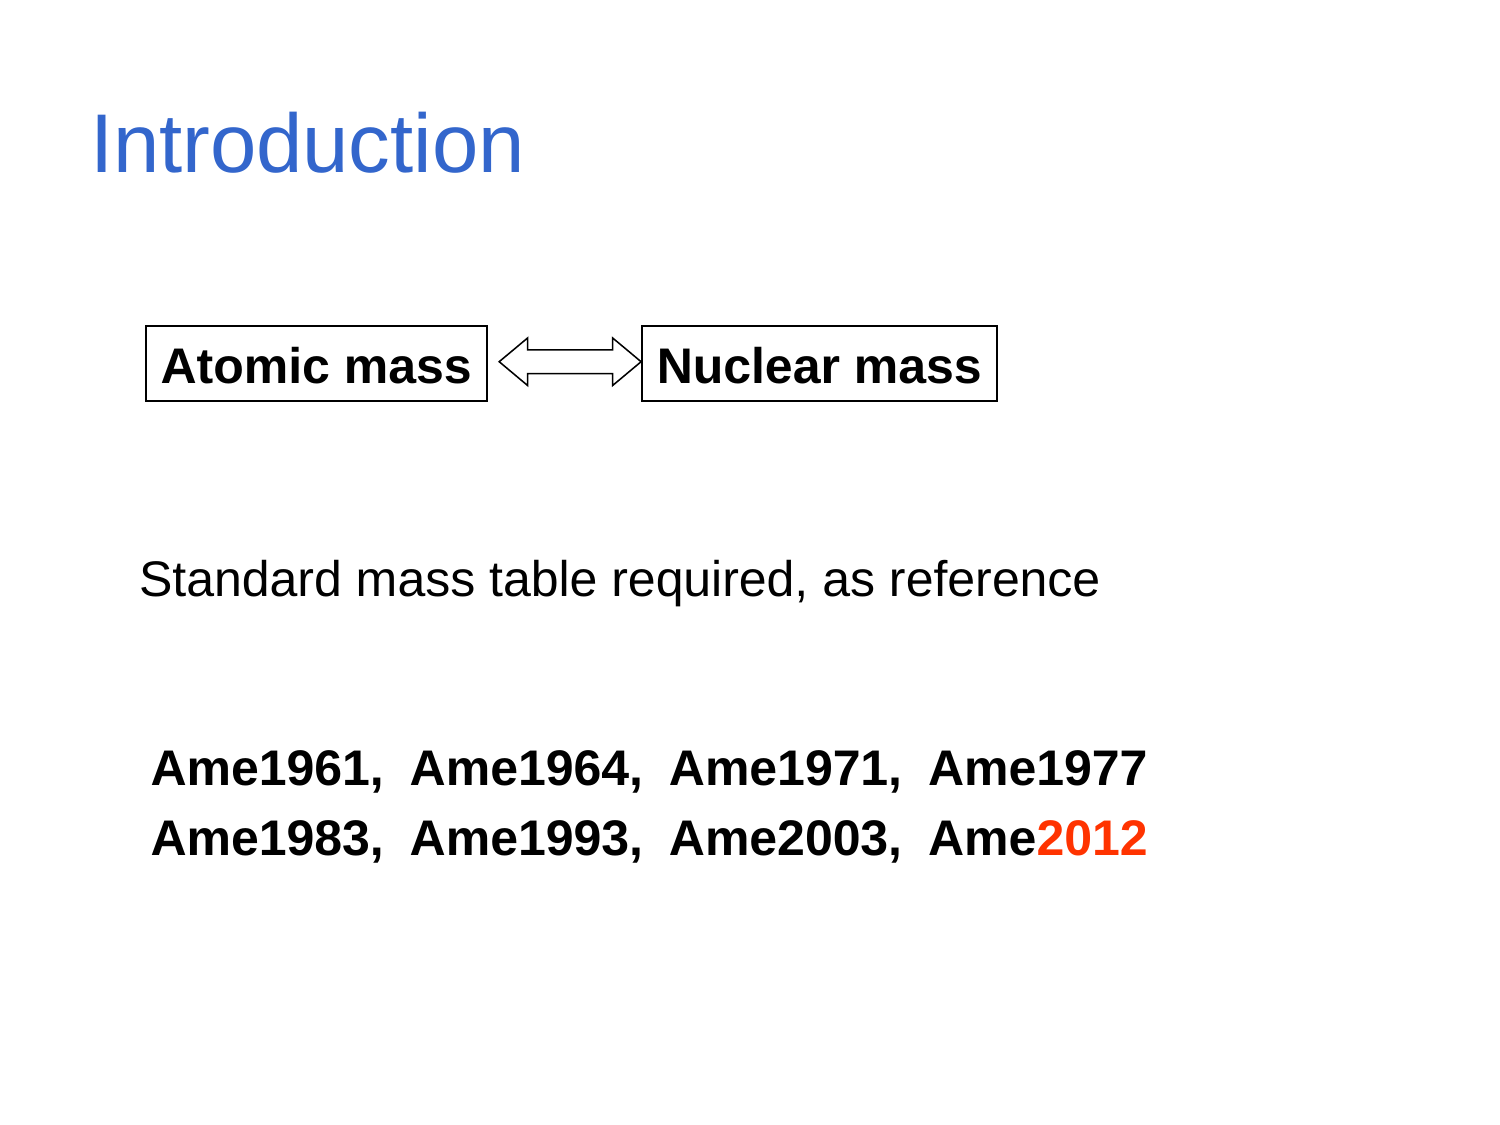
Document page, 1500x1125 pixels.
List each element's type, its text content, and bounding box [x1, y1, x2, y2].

list Ame1961, Ame1964, Ame1971, Ame1977 Ame1983, Ame1993, Ame2003, Ame2012 [135, 727, 1437, 898]
title Introduction [75, 45, 1425, 233]
text_box [499, 338, 642, 386]
text_box Nuclear mass [642, 326, 997, 401]
text_box Atomic mass [145, 326, 487, 401]
text_box Standard mass table required, as reference [124, 538, 1116, 614]
